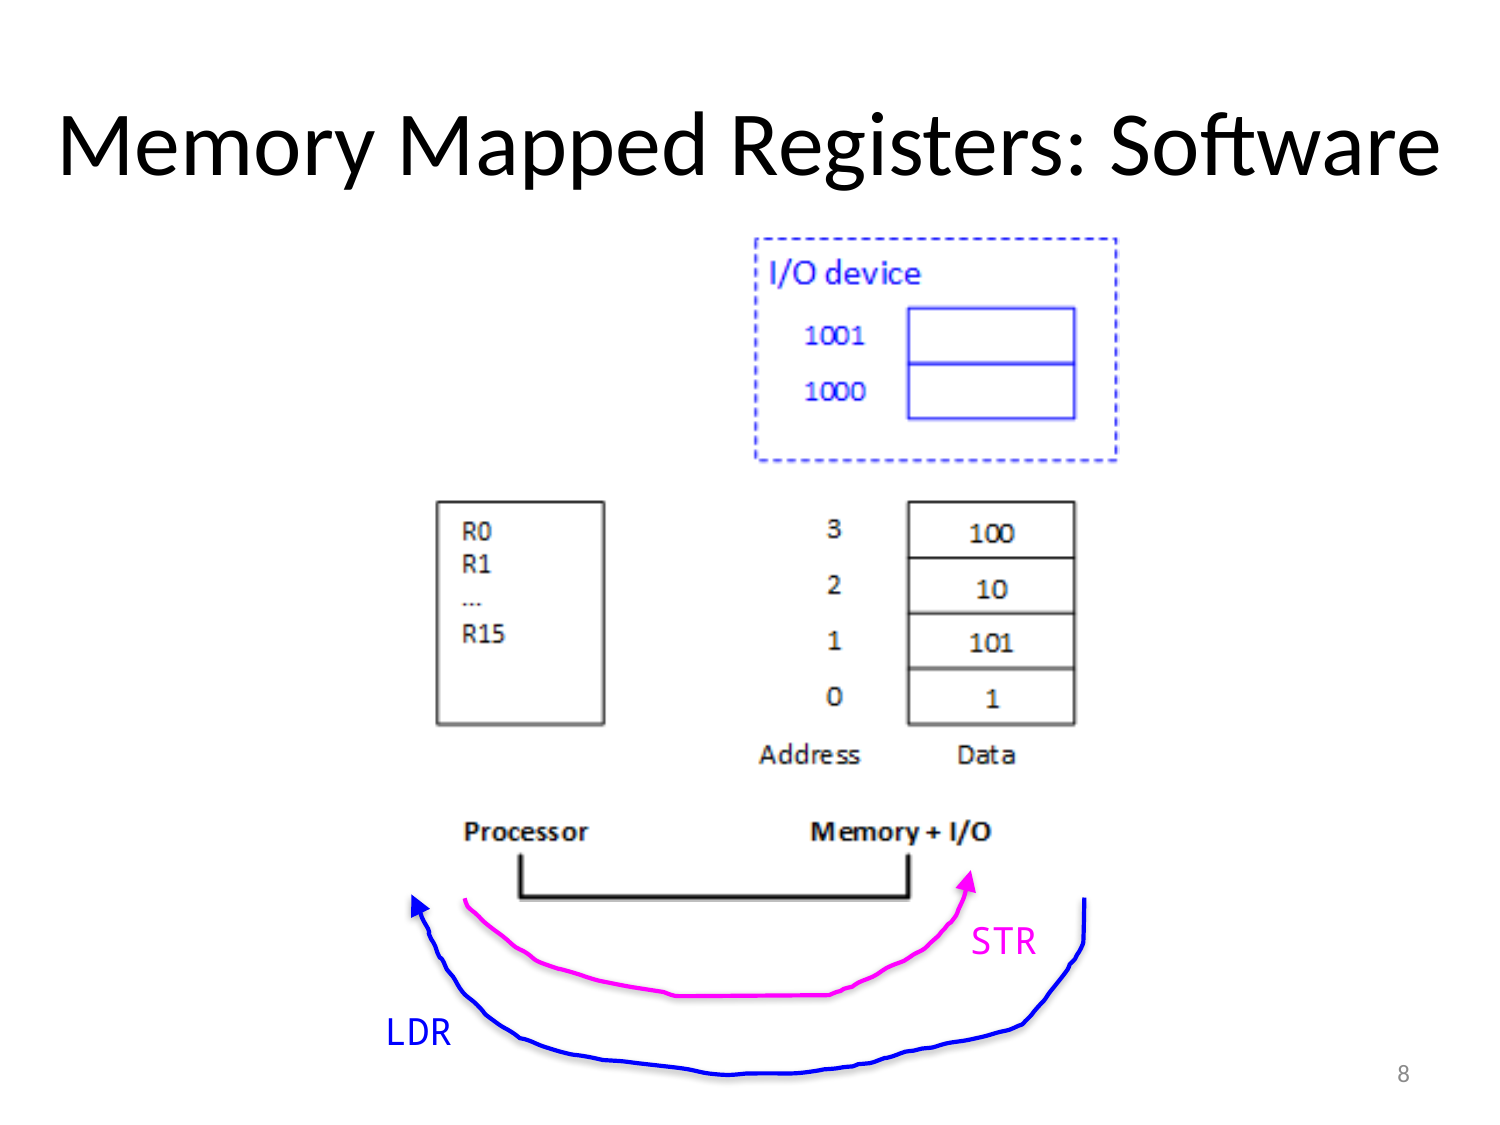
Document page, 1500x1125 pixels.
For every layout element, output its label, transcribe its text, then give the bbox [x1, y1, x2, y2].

slide_number 8 [1074, 1042, 1425, 1103]
title Memory Mapped Registers: Software [0, 45, 1500, 233]
text_box LDR [369, 1000, 467, 1061]
picture [433, 236, 1120, 902]
text_box [411, 894, 1085, 1076]
